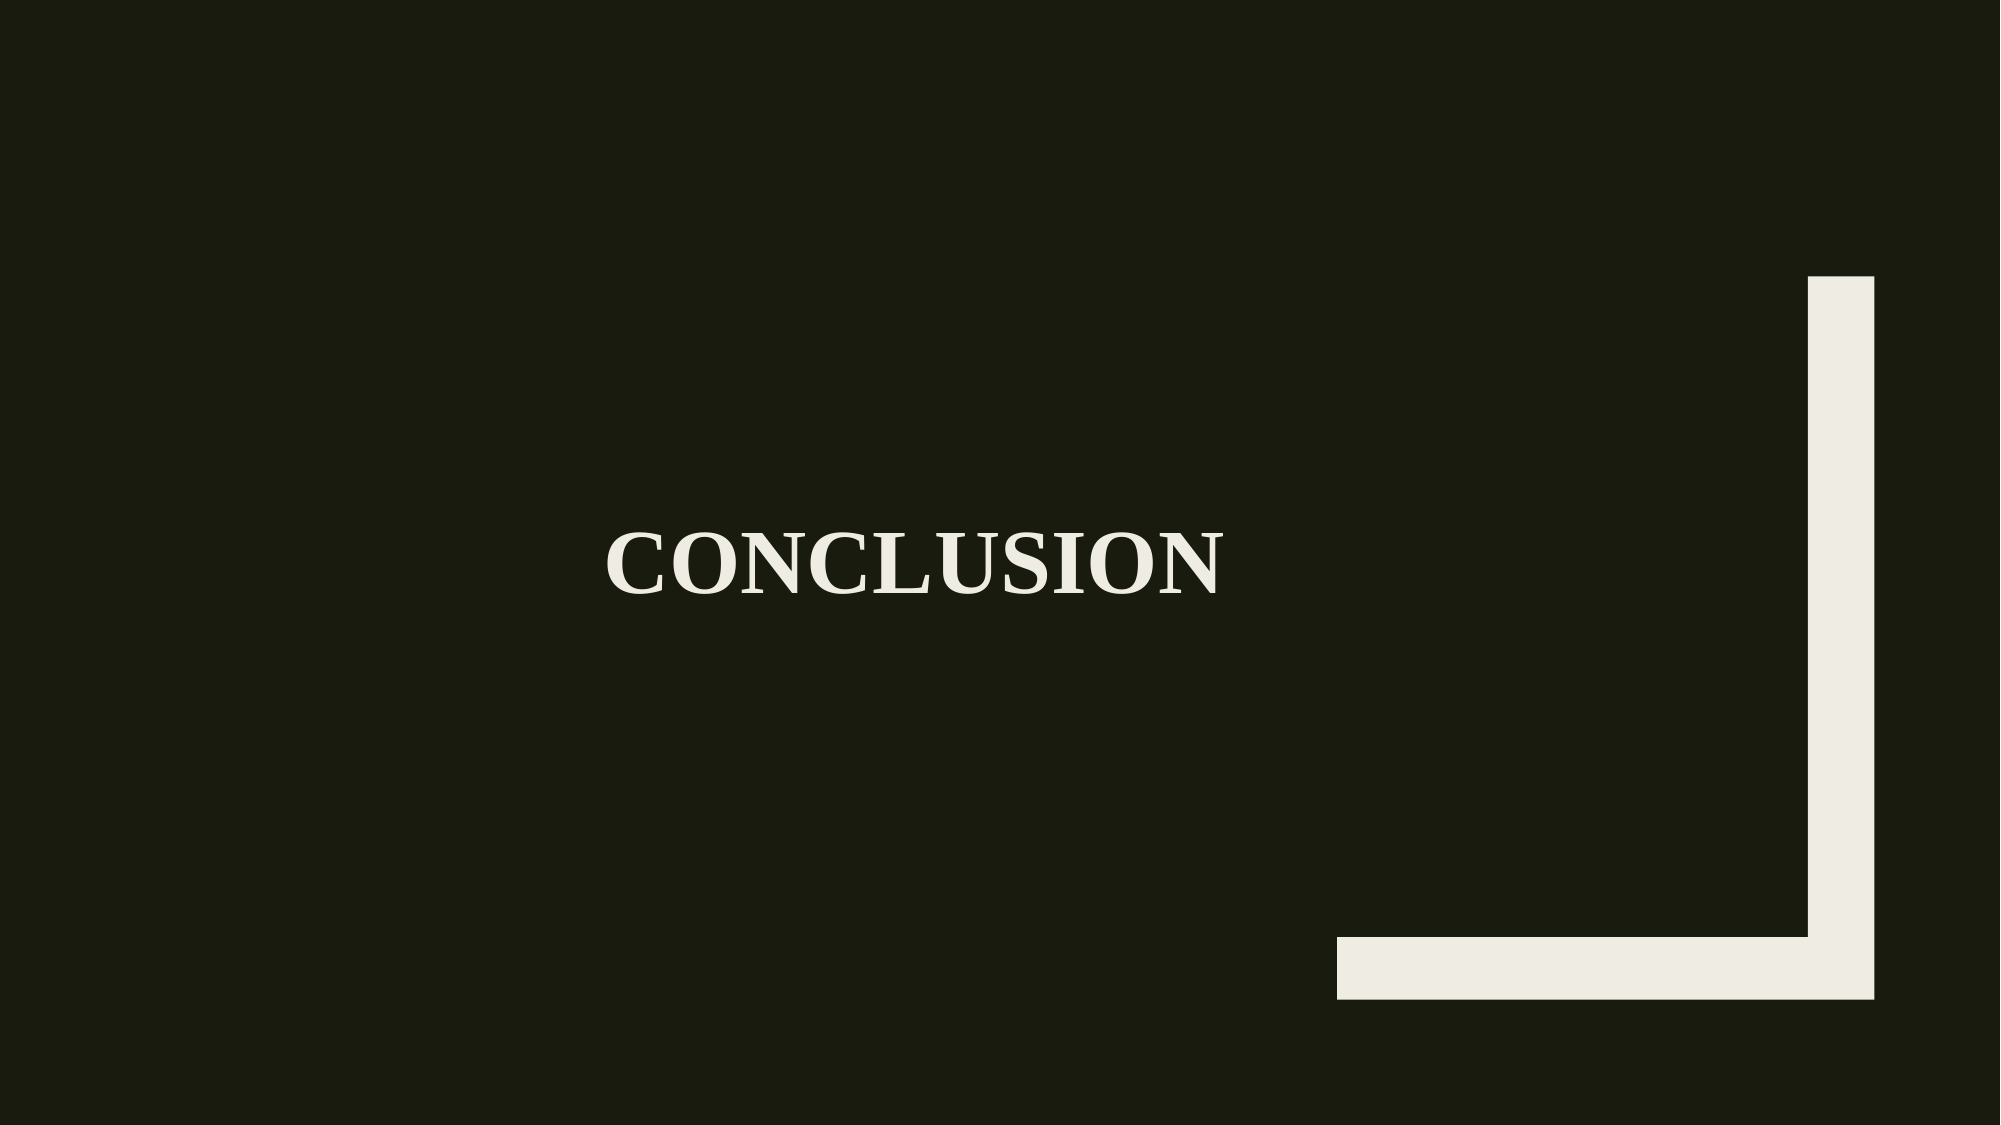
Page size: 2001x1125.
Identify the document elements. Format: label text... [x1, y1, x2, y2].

list CONCLUSION [125, 481, 1703, 669]
